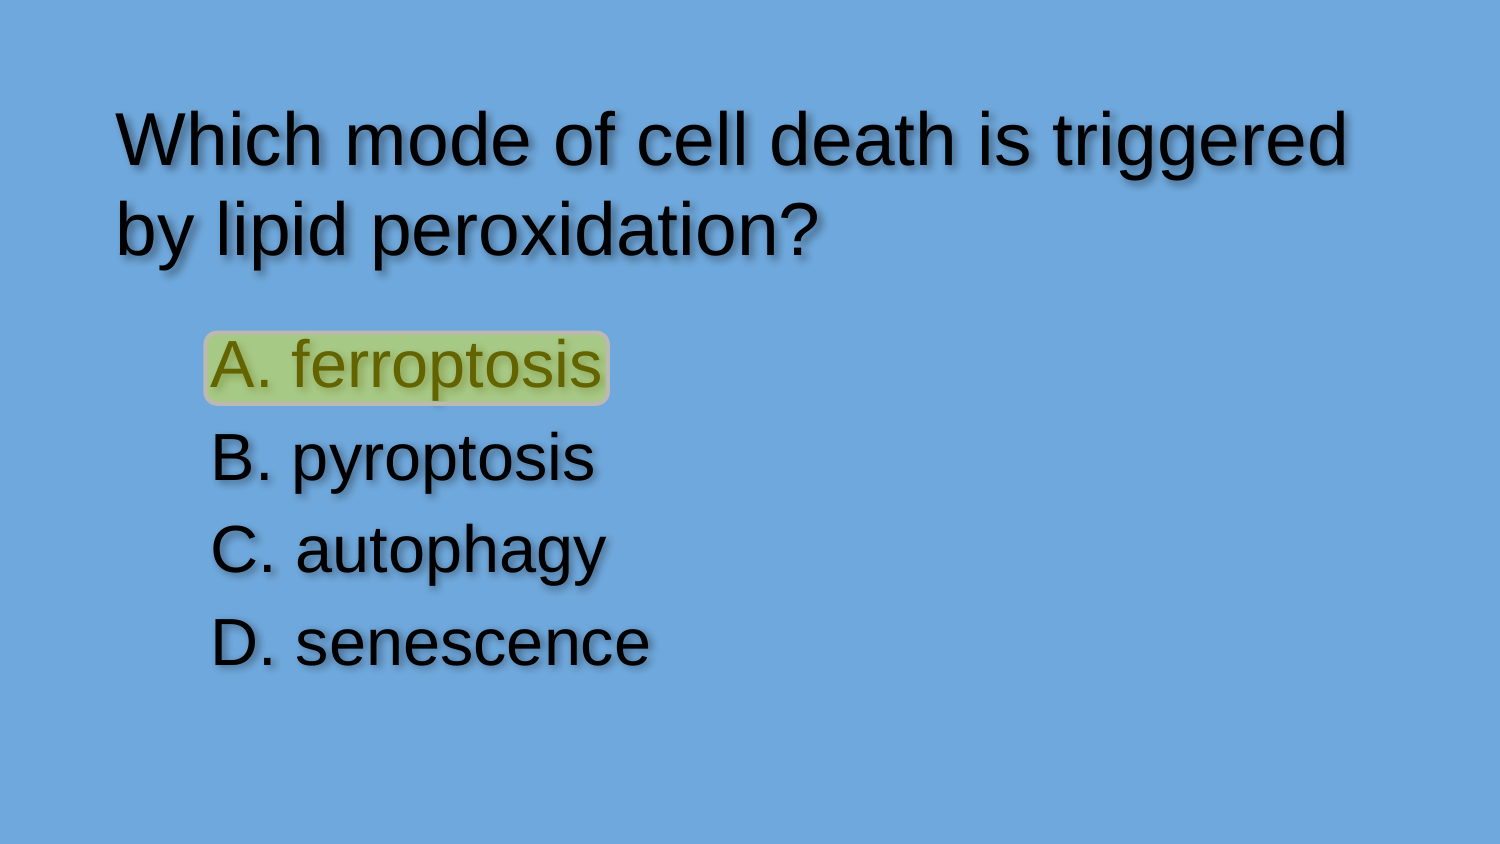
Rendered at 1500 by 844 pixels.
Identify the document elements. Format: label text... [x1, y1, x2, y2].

text_box [203, 330, 610, 406]
text_box Which mode of cell death is triggered by lipid peroxidation? A. ferroptosis B. pyroptosis C. autophagy D. senescence [100, 83, 1425, 686]
